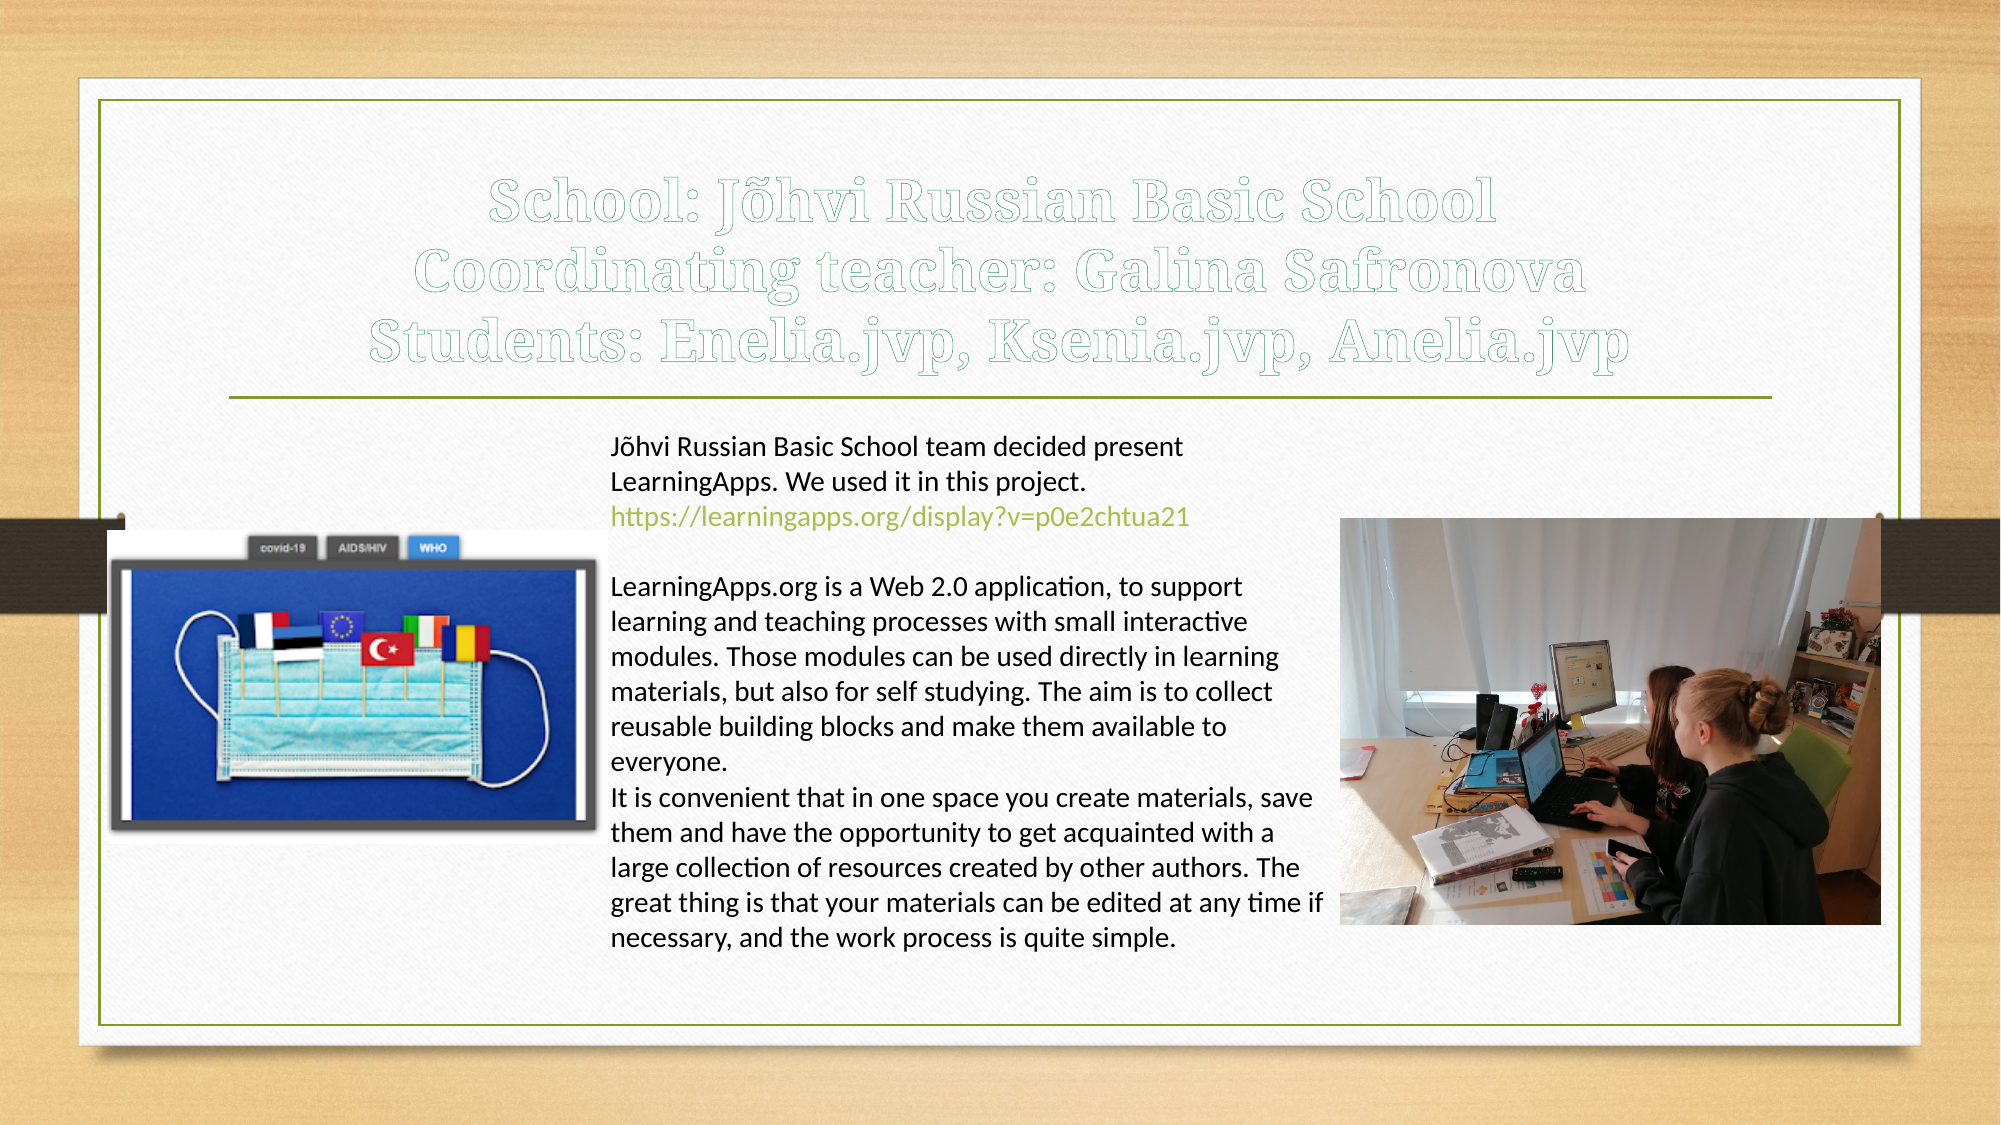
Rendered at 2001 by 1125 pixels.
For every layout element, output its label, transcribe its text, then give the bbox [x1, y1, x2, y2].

title School: Jõhvi Russian Basic School Coordinating teacher: Galina Safronova Students: Enelia.jvp, Ksenia.jvp, Anelia.jvp [212, 161, 1788, 375]
list Jõhvi Russian Basic School team decided present LearningApps. We used it in this project. https://learningapps.org/display?v=p0e2chtua21 LearningApps.org is a Web 2.0 application, to support learning and teaching processes with small interactive modules. Those modules can be used directly in learning materials, but also for self studying. The aim is to collect reusable building blocks and make them available to everyone. It is convenient that in one space you create materials, save them and have the opportunity to get acquainted with a large collection of resources created by other authors. The great thing is that your materials can be edited at any time if necessary, and the work process is quite simple. [595, 788, 1340, 993]
picture [0, 0, 2001, 1125]
list Jõhvi Russian Basic School team decided present LearningApps. We used it in this project. https://learningapps.org/display?v=p0e2chtua21 LearningApps.org is a Web 2.0 application, to support learning and teaching processes with small interactive modules. Those modules can be used directly in learning materials, but also for self studying. The aim is to collect reusable building blocks and make them available to everyone. It is convenient that in one space you create materials, save them and have the opportunity to get acquainted with a large collection of resources created by other authors. The great thing is that your materials can be edited at any time if necessary, and the work process is quite simple. [595, 419, 1340, 787]
